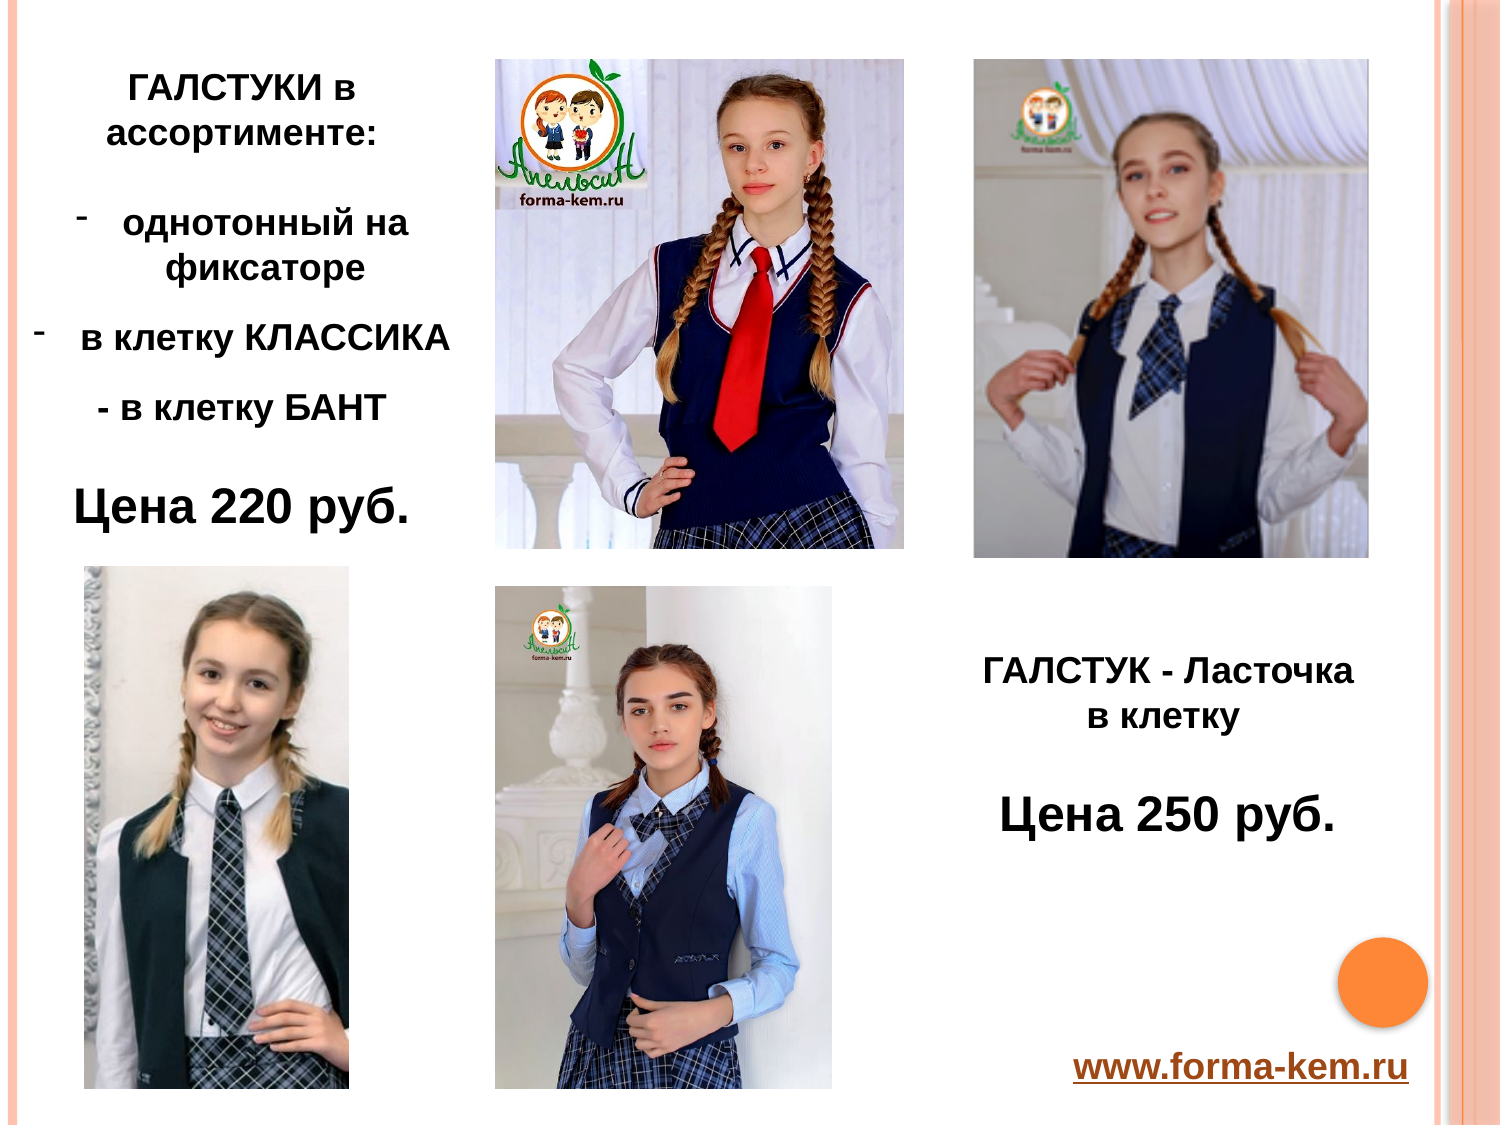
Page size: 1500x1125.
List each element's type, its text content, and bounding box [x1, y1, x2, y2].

text_box ГАЛСТУКИ в ассортименте: однотонный на фиксаторе в клетку КЛАССИКА - в клетку БАНТ Цена 220 руб. [29, 62, 455, 579]
text_box www.forma-kem.ru [1058, 1034, 1425, 1095]
picture [495, 585, 833, 1090]
picture [495, 58, 1500, 558]
text_box ГАЛСТУК - Ласточка в клетку Цена 250 руб. [955, 646, 1382, 887]
picture [83, 566, 349, 1090]
